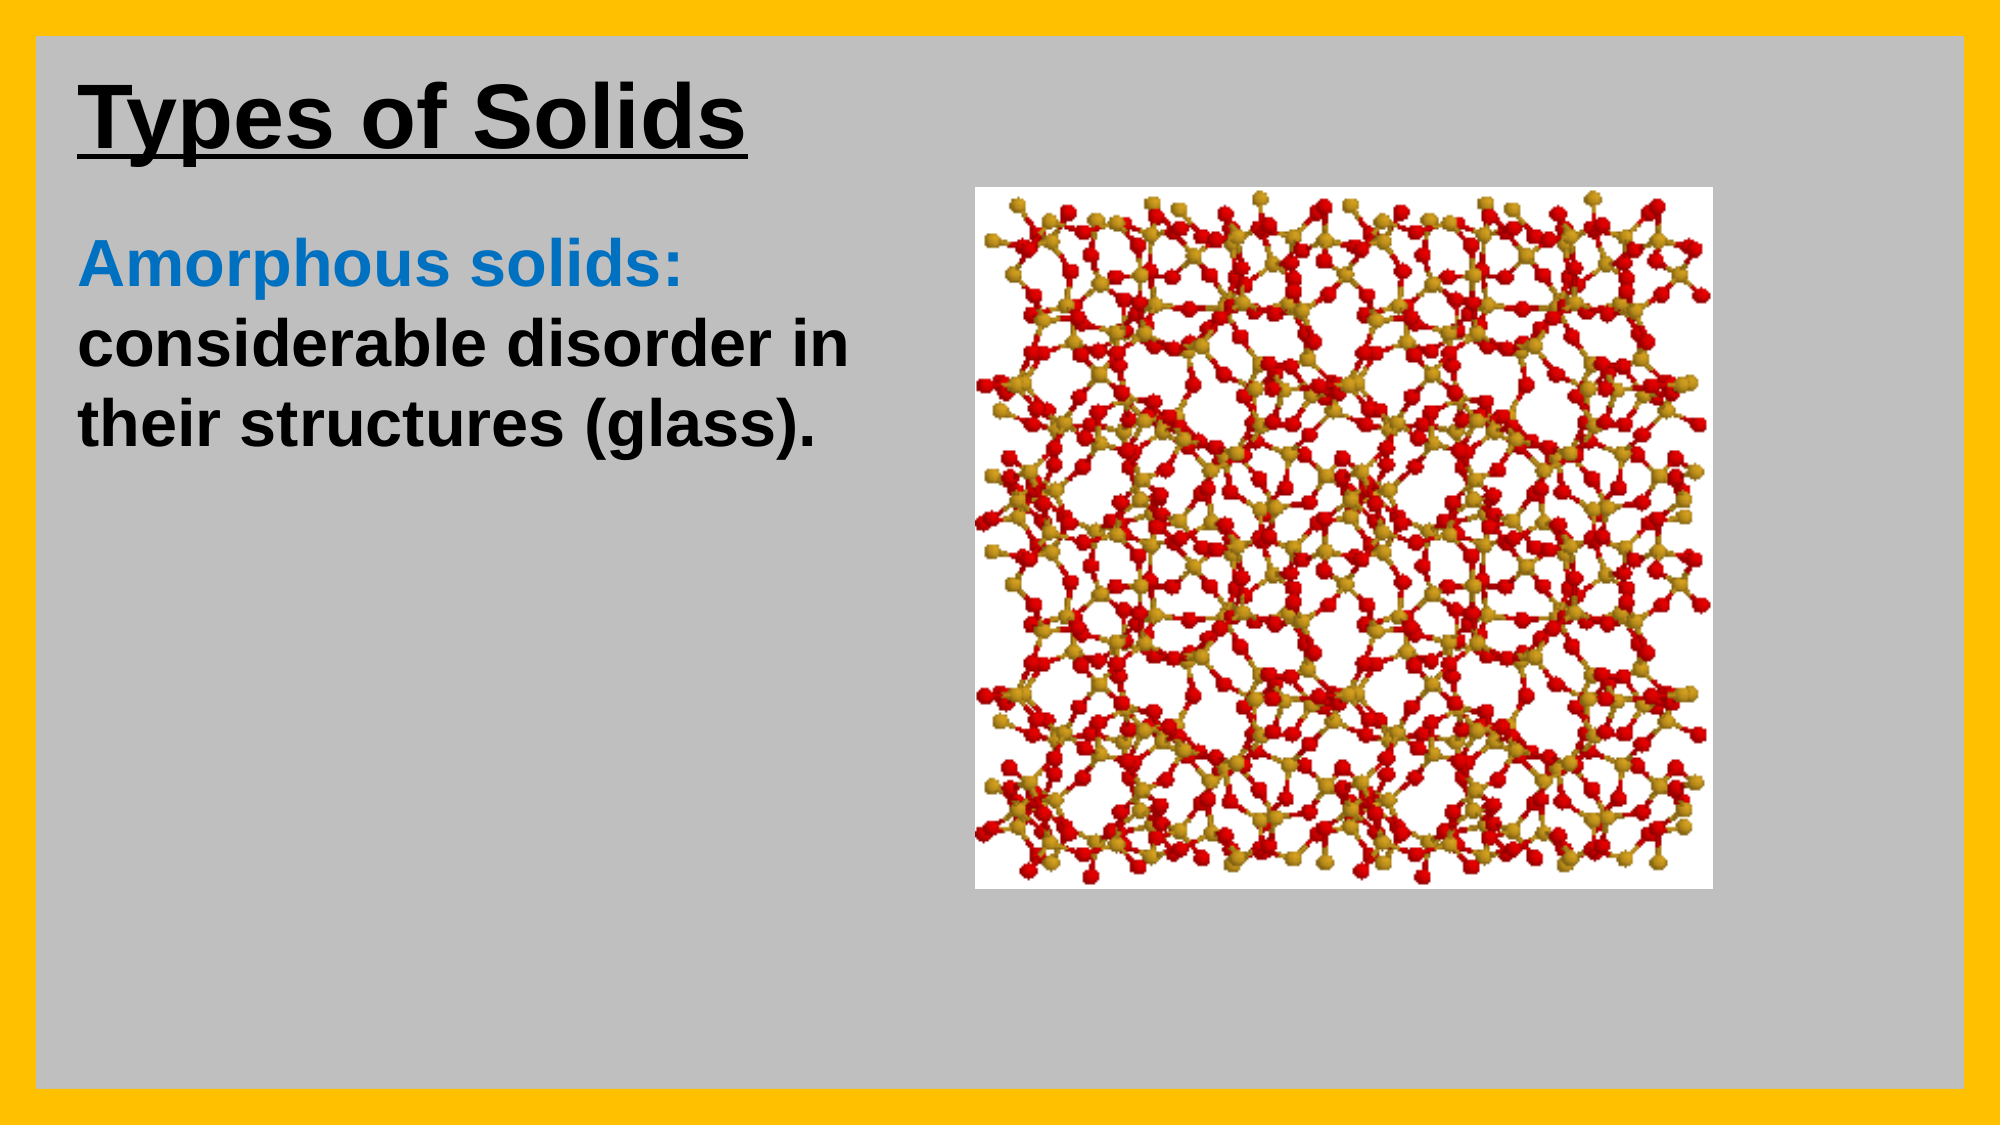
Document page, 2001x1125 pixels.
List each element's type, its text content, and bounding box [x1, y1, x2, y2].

text_box [0, 0, 2000, 1125]
text_box Types of Solids [62, 49, 2000, 175]
list Amorphous solids: considerable disorder in their structures (glass). [62, 212, 951, 538]
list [974, 187, 1713, 889]
